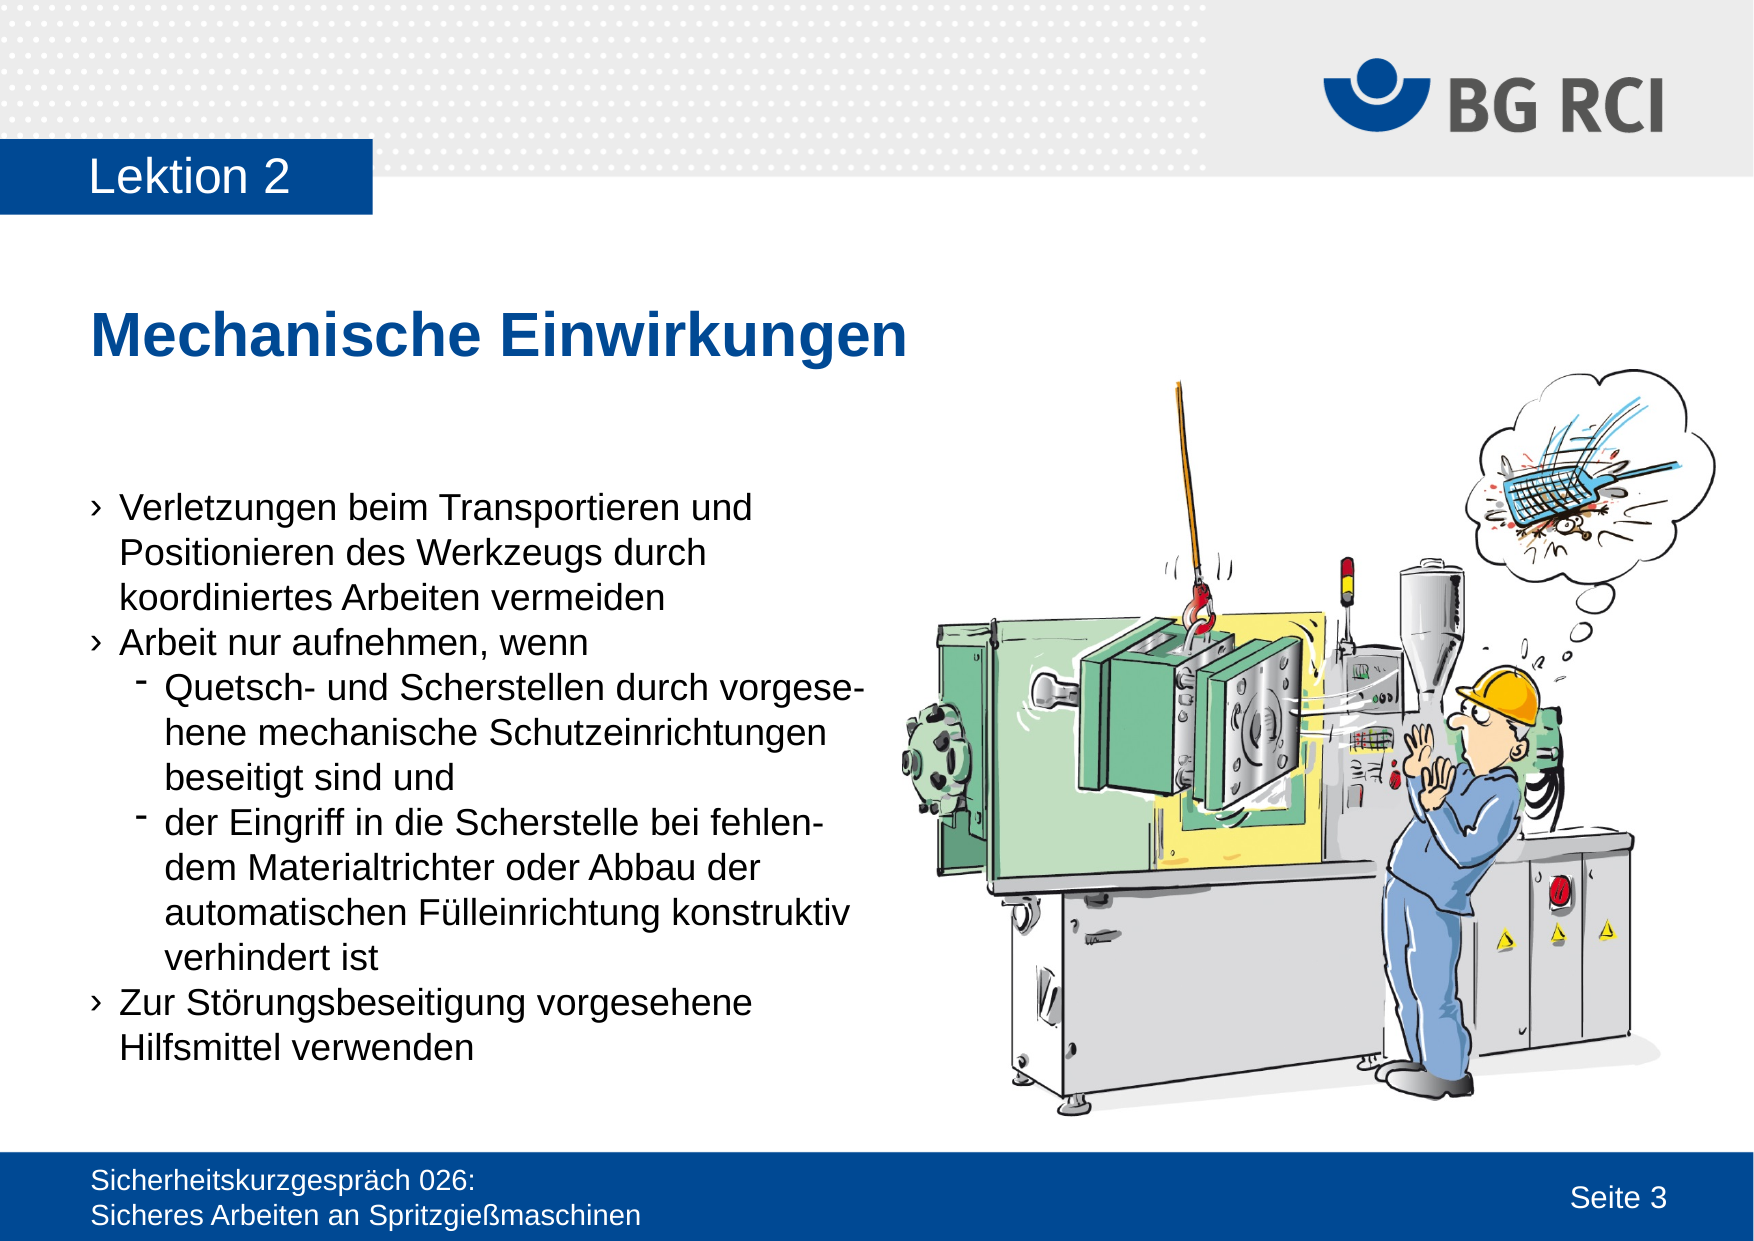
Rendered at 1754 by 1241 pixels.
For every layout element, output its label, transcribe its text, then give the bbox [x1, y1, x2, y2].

slide_number Seite 3 [1407, 1151, 1668, 1241]
text_box Verletzungen beim Transportieren und Positionieren des Werkzeugs durch koordiniertes Arbeiten vermeiden Arbeit nur aufnehmen, wenn Quetsch- und Scherstellen durch vorgese-hene mechanische Schutzeinrichtungen beseitigt sind und der Eingriff in die Scherstelle bei fehlen-dem Materialtrichter oder Abbau der automatischen Fülleinrichtung konstruktiv verhindert ist Zur Störungsbeseitigung vorgesehene Hilfsmittel verwenden [74, 475, 898, 1126]
text_box Lektion 2 [0, 139, 373, 215]
picture [0, 0, 1754, 1241]
title Mechanische Einwirkungen [90, 293, 1219, 433]
